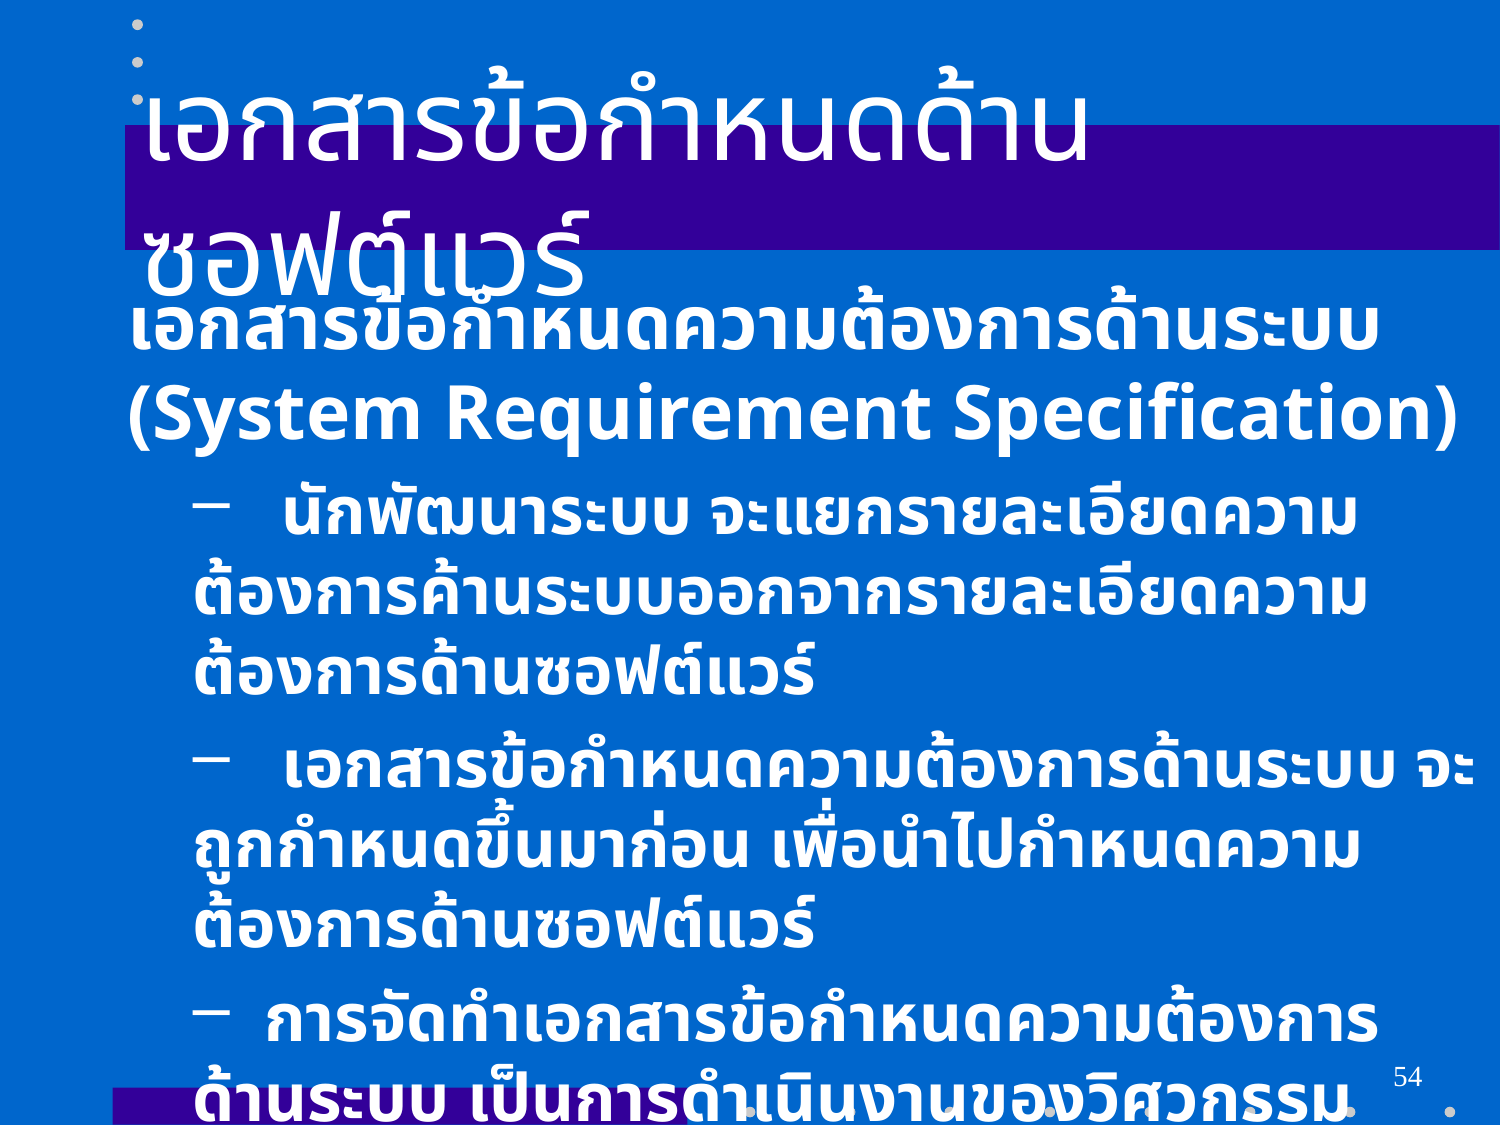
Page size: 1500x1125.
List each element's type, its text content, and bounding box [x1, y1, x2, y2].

list เอกสารข้อกำหนดความต้องการด้านระบบ (System Requirement Specification) นักพัฒนาระบบ จะแยกรายละเอียดความต้องการค้านระบบออกจากรายละเอียดความต้องการด้านซอฟต์แวร์ เอกสารข้อกำหนดความต้องการด้านระบบ จะถูกกำหนดขึ้นมาก่อน เพื่อนำไปกำหนดความต้องการด้านซอฟต์แวร์ การจัดทำเอกสารข้อกำหนดความต้องการด้านระบบ เป็นการดำเนินงานของวิศวกรรมระบบ [112, 267, 1500, 1003]
title เอกสารข้อกำหนดด้านซอฟต์แวร์ [123, 137, 1436, 230]
